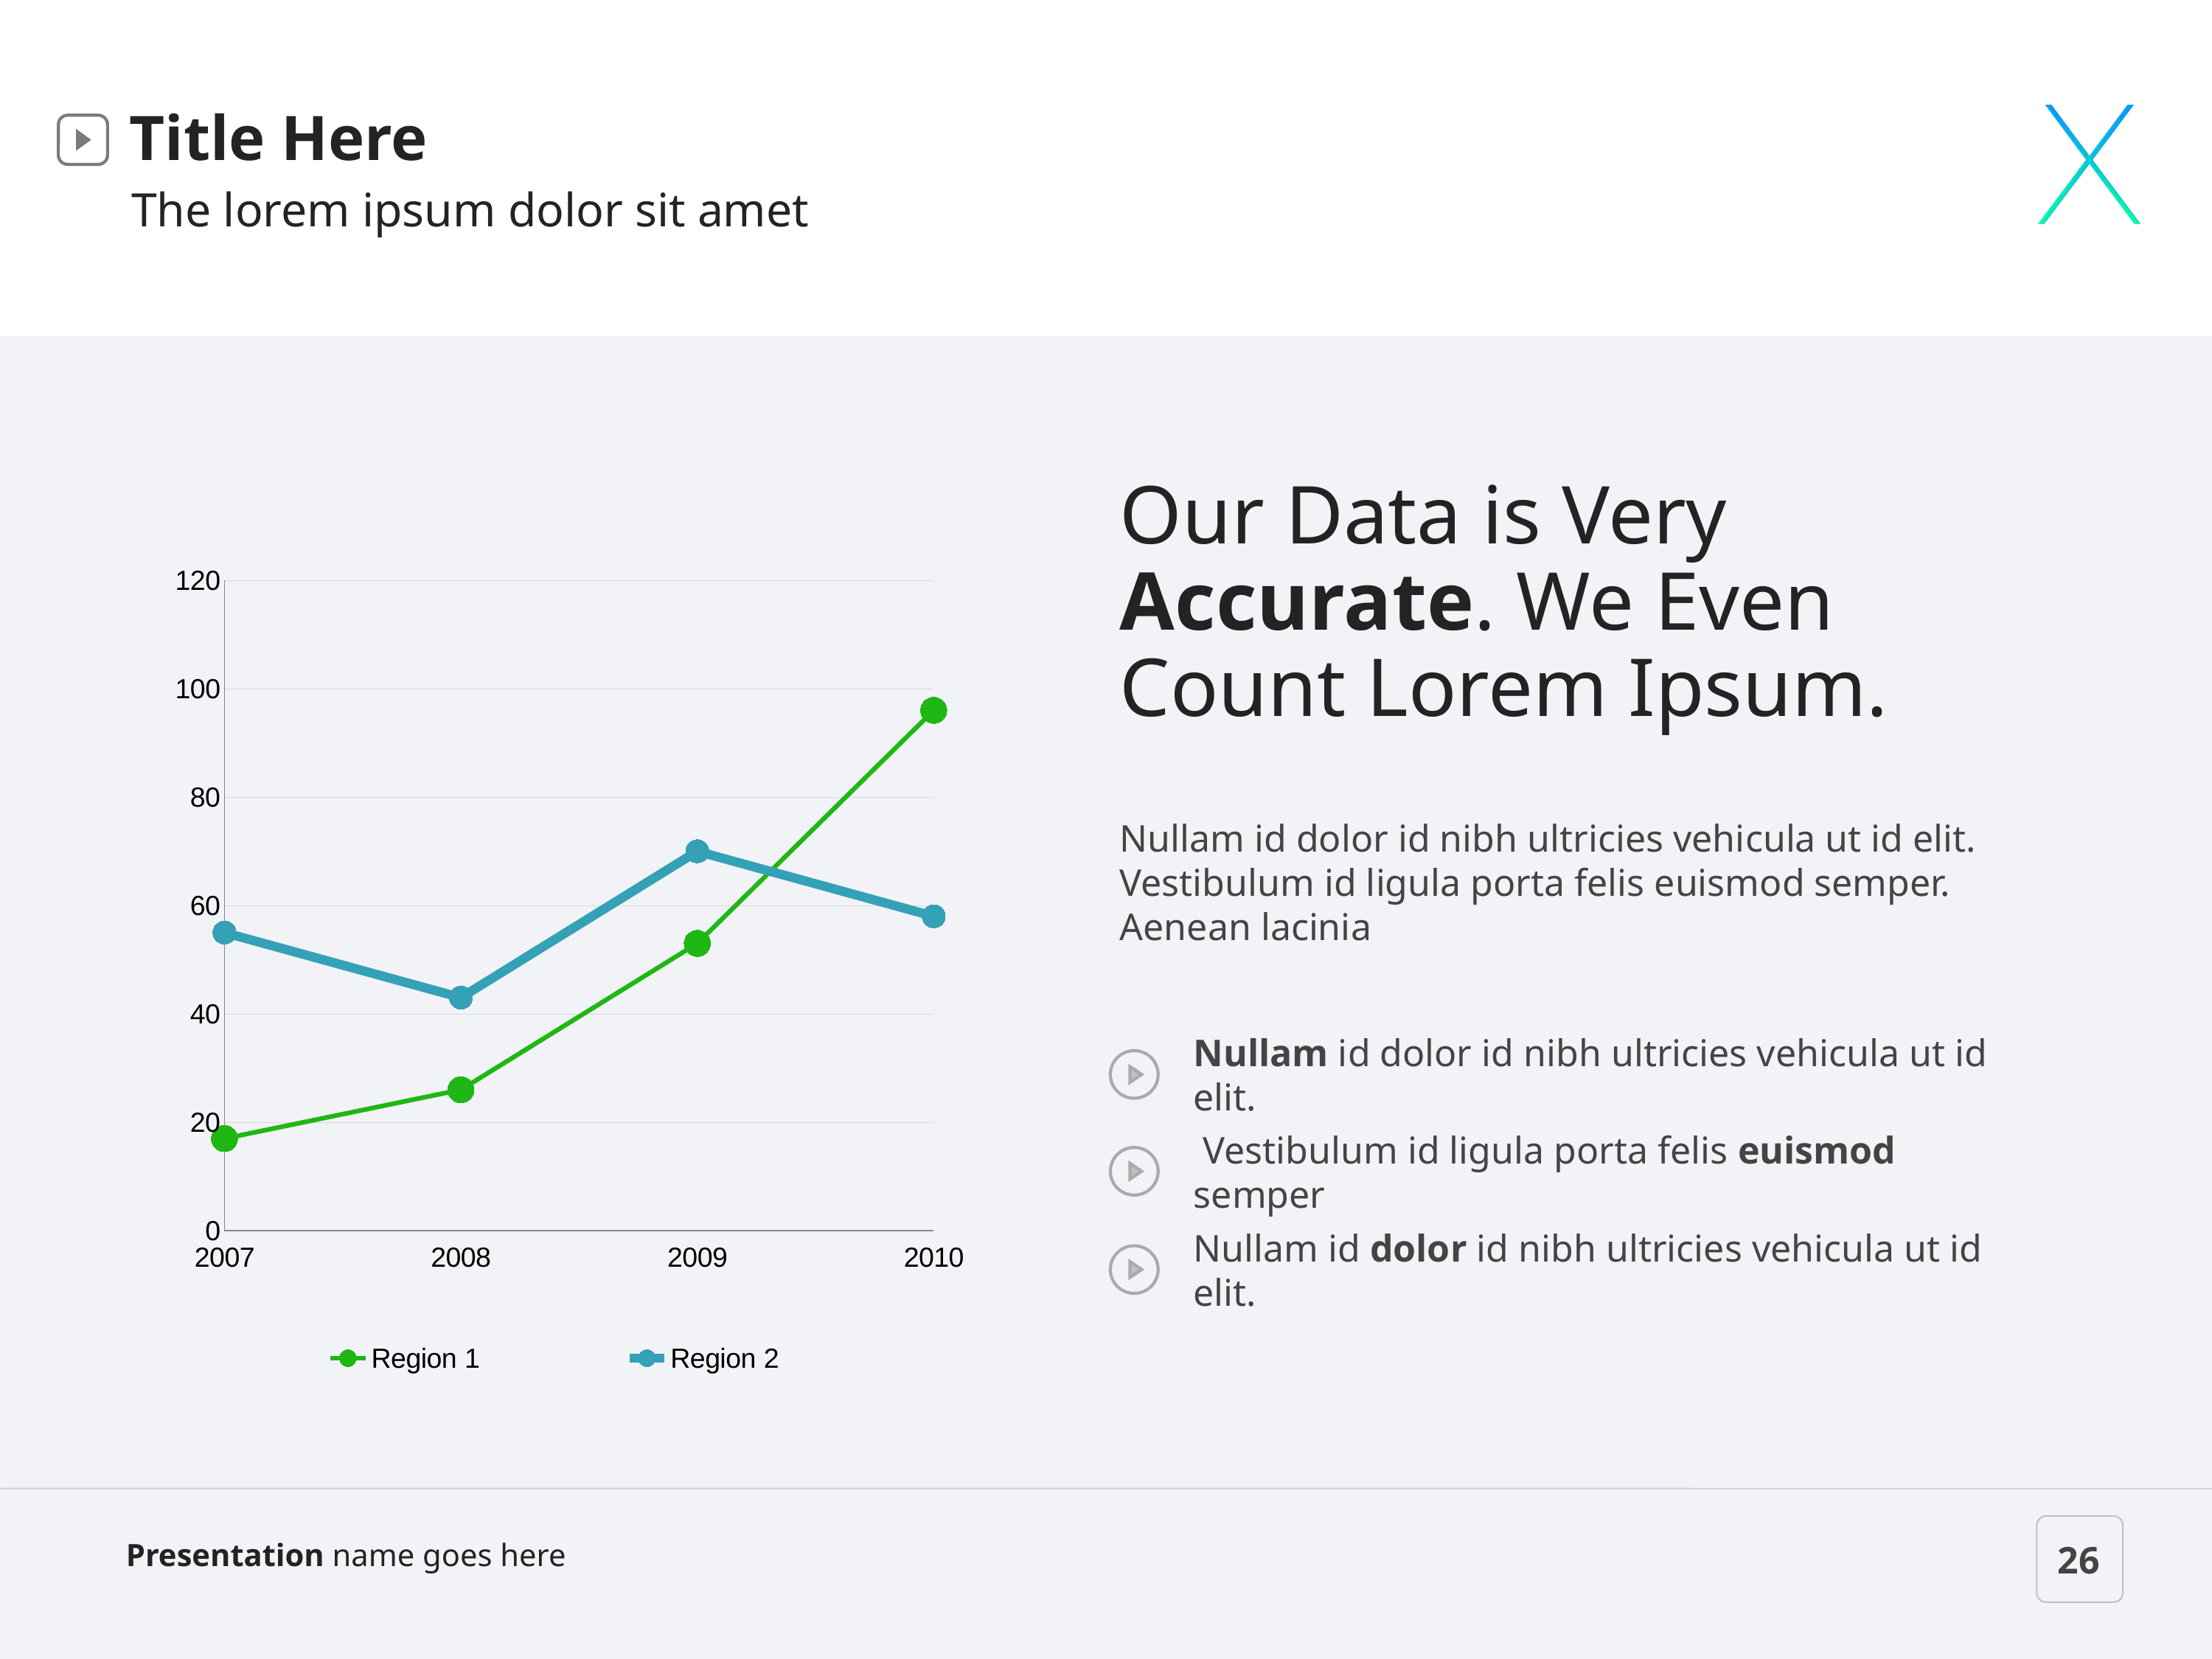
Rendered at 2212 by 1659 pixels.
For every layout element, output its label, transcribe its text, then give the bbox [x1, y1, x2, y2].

text_box Presentation name goes here [119, 1527, 618, 1581]
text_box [1110, 1050, 1158, 1099]
text_box Nullam id dolor id nibh ultricies vehicula ut id elit. Vestibulum id ligula porta felis euismod semper. Aenean lacinia [1113, 799, 2034, 964]
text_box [1110, 1245, 1158, 1294]
text_box 26 [2051, 1527, 2107, 1591]
text_box Nullam id dolor id nibh ultricies vehicula ut id elit. [1187, 1238, 2021, 1301]
text_box Nullam id dolor id nibh ultricies vehicula ut id elit. [1187, 1042, 2030, 1105]
text_box Vestibulum id ligula porta felis euismod semper [1187, 1139, 2009, 1203]
picture [2035, 105, 2143, 224]
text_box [122, 87, 1457, 246]
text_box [1110, 1147, 1158, 1196]
text_box Our Data is Very Accurate. We Even Count Lorem Ipsum. [1113, 445, 2085, 764]
chart [119, 479, 996, 1389]
